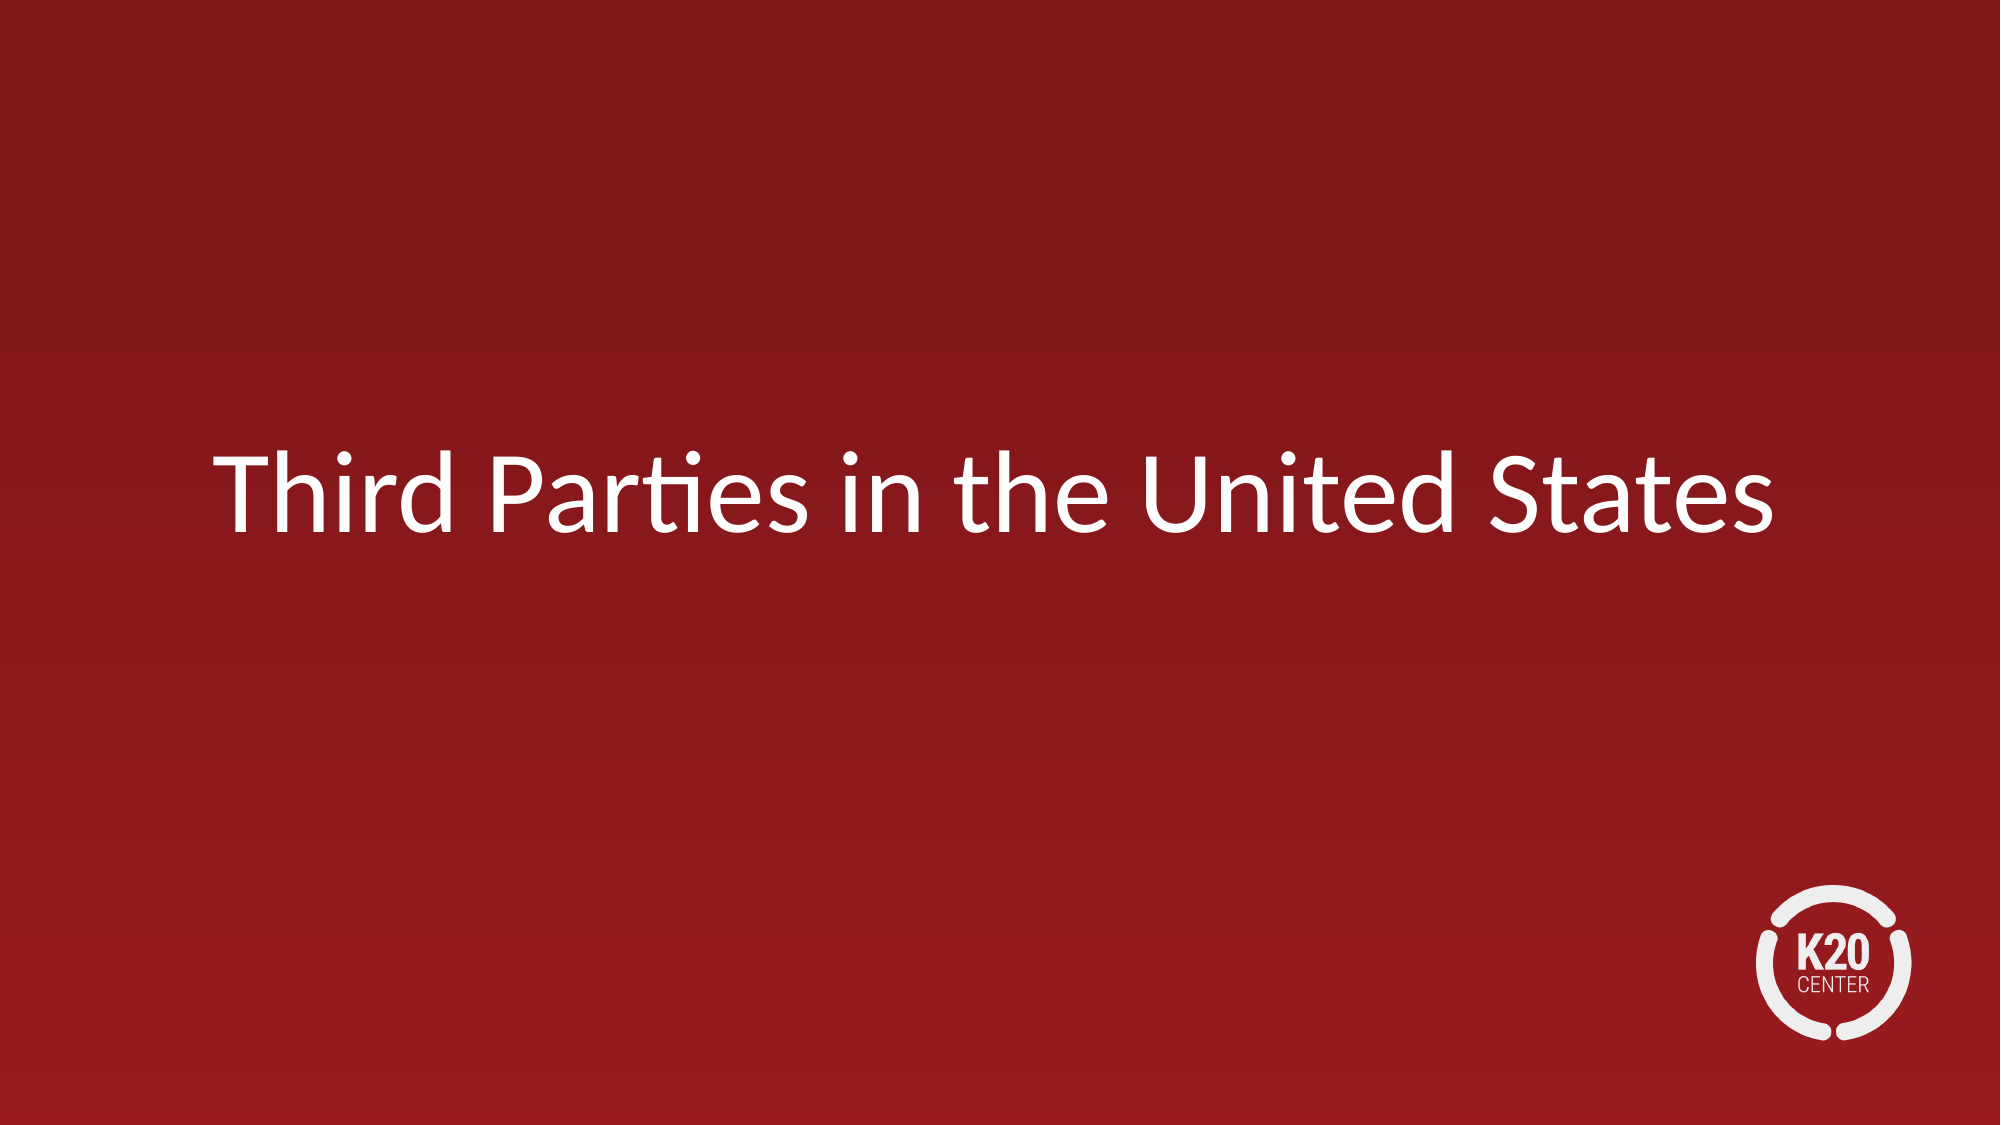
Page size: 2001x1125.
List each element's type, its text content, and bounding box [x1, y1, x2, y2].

title Third Parties in the United States [212, 337, 1788, 563]
